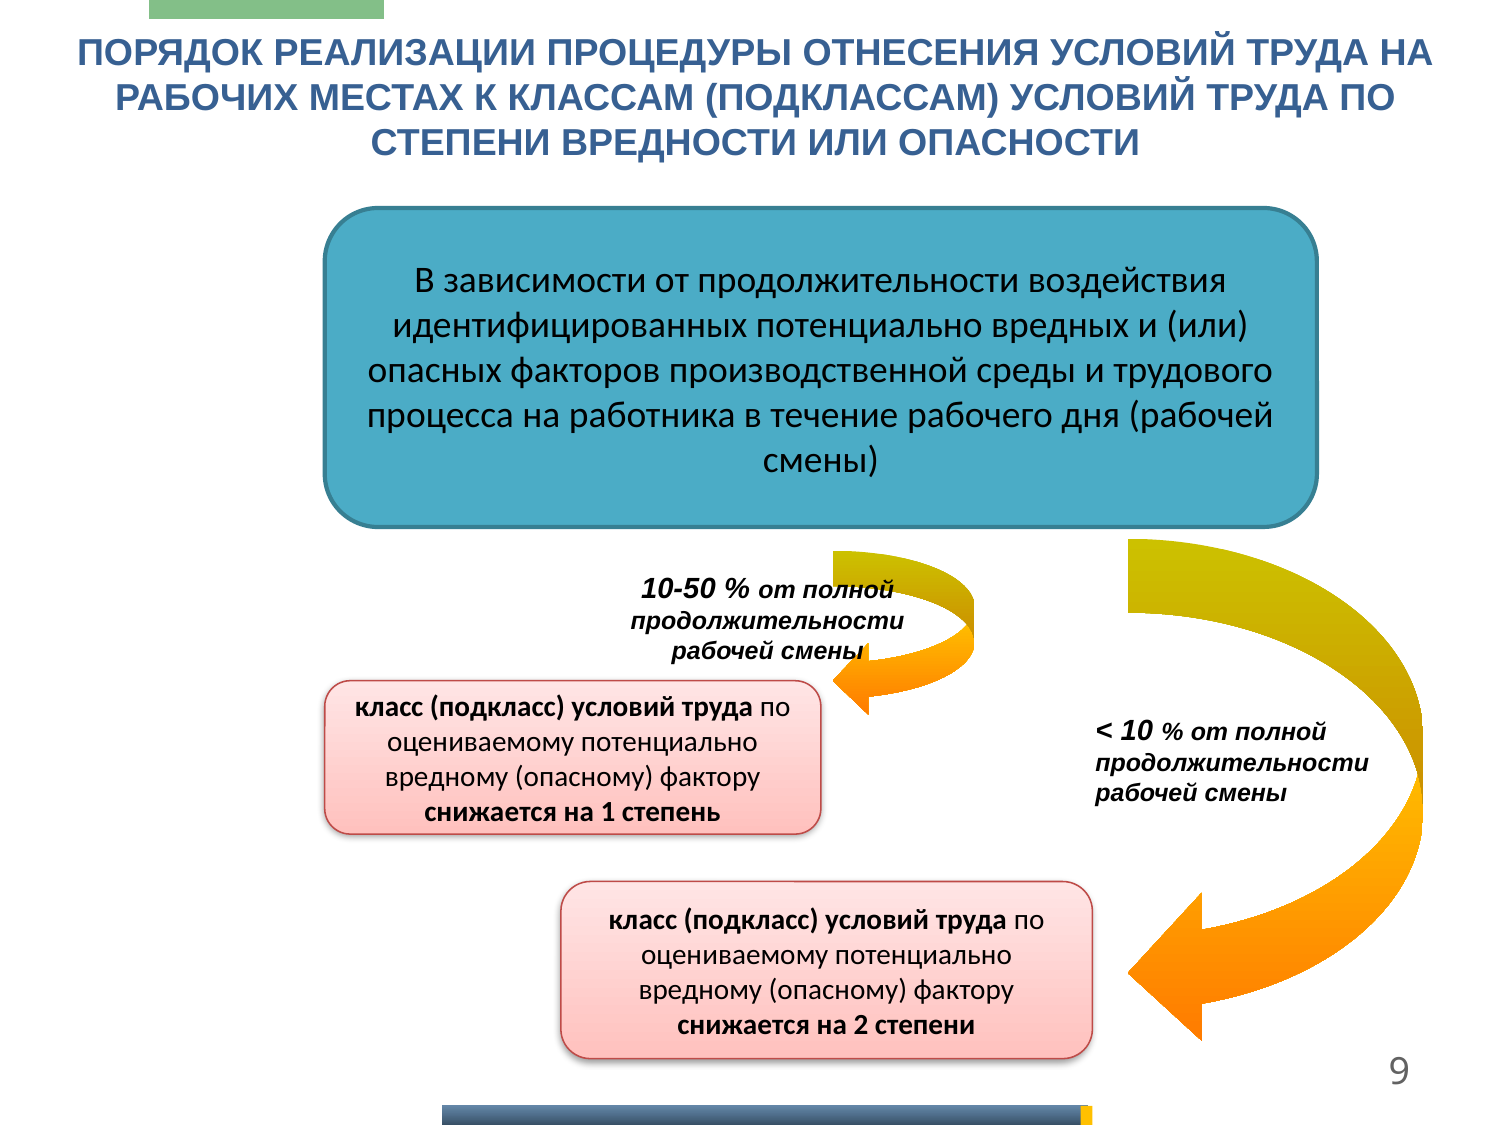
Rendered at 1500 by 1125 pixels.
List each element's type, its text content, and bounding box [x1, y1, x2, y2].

text_box [830, 562, 977, 717]
text_box В зависимости от продолжительности воздействия идентифицированных потенциально вредных и (или) опасных факторов производственной среды и трудового процесса на работника в течение рабочего дня (рабочей смены) [322, 205, 1320, 530]
text_box 10-50 % от полной продолжительности рабочей смены [608, 562, 927, 672]
slide_number 9 [1340, 1042, 1425, 1103]
picture [149, 0, 385, 19]
text_box [442, 1105, 1079, 1125]
text_box [1125, 536, 1426, 1043]
text_box [830, 548, 925, 562]
text_box ПОРЯДОК РЕАЛИЗАЦИИ ПРОЦЕДУРЫ отнесения условий труда на рабочих местах к классам (подклассам) условий труда по степени вредности или опасности [29, 30, 1483, 161]
text_box [1079, 1104, 1094, 1125]
text_box < 10 % от полной продолжительности рабочей смены [1080, 704, 1388, 814]
text_box класс (подкласс) условий труда по оцениваемому потенциально вредному (опасному) фактору снижается на 1 степень [323, 679, 822, 835]
text_box класс (подкласс) условий труда по оцениваемому потенциально вредному (опасному) фактору снижается на 2 степени [560, 880, 1094, 1060]
